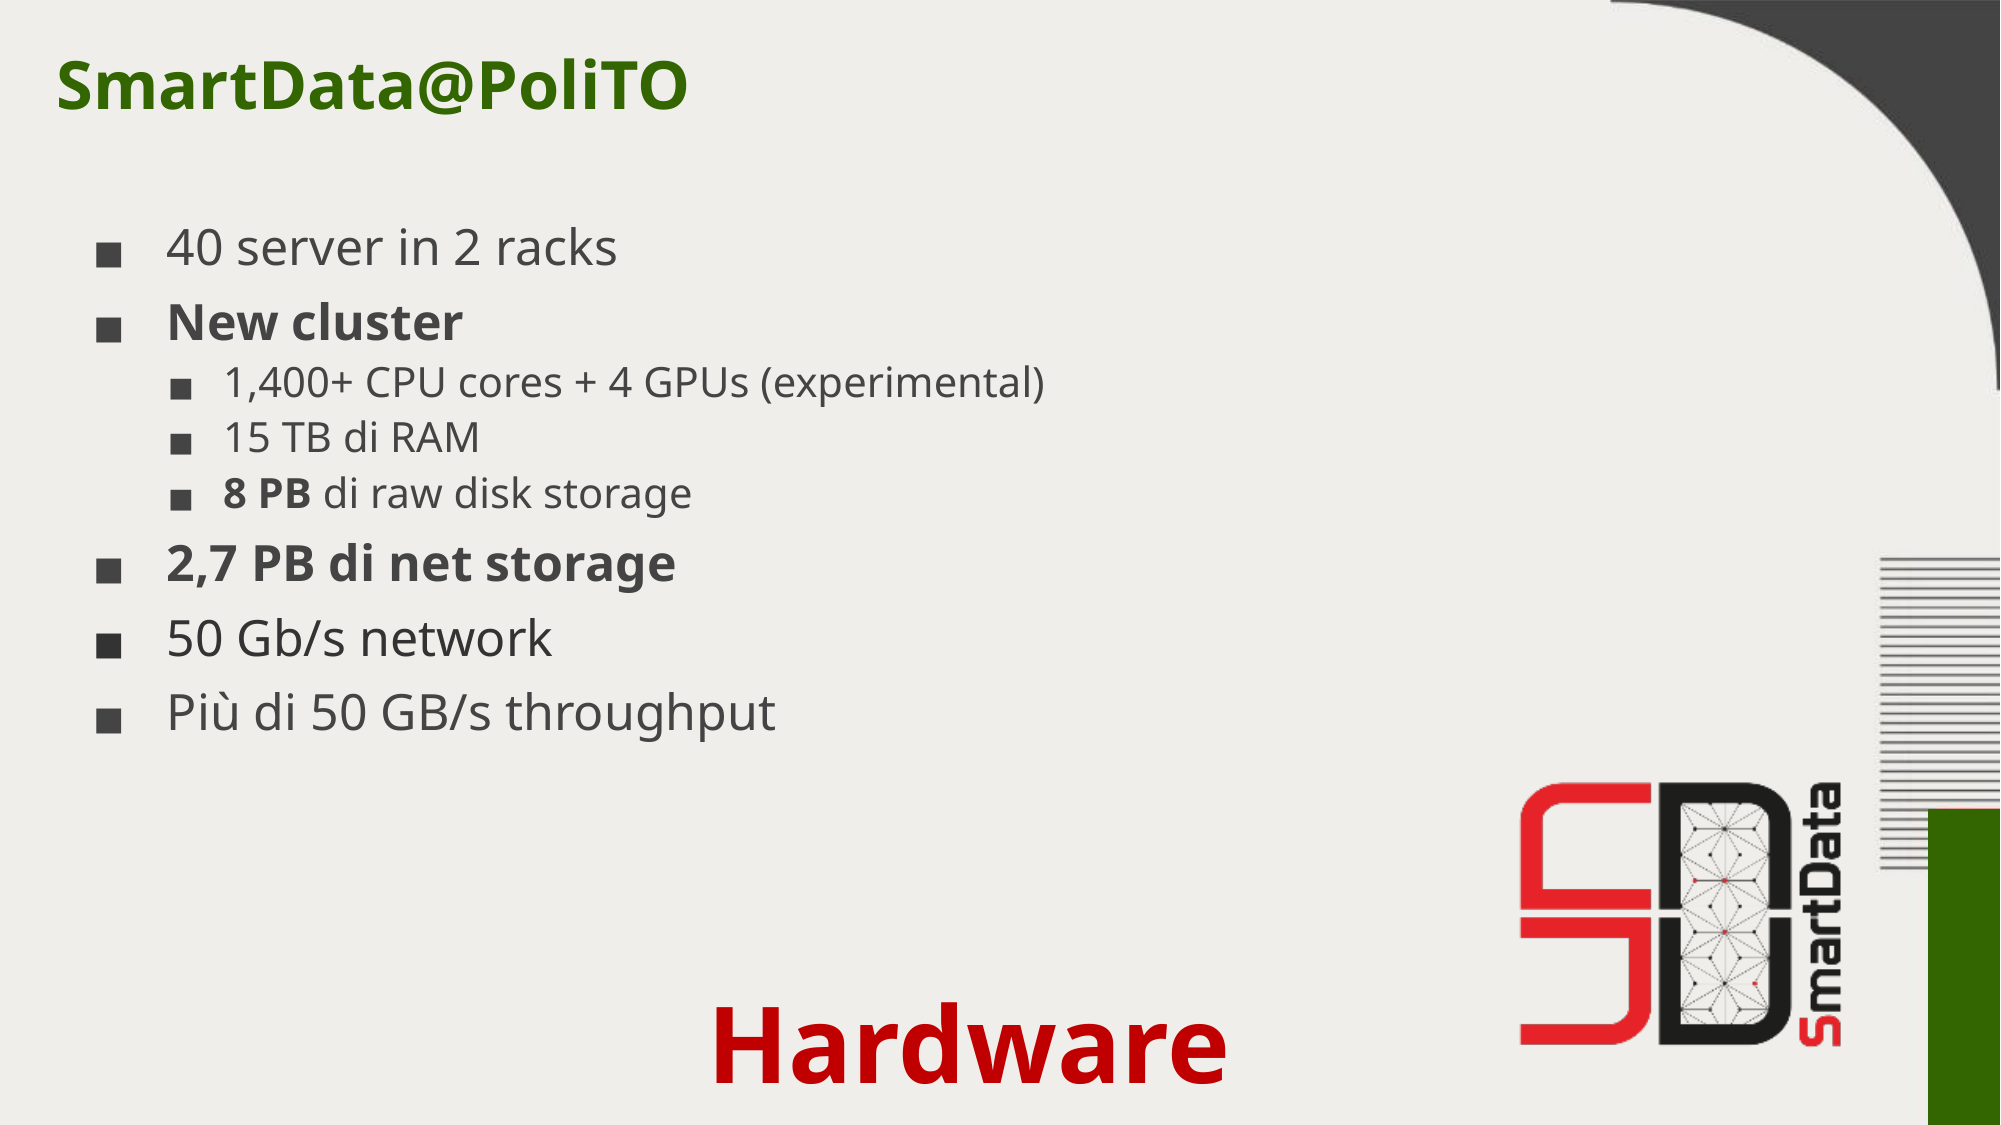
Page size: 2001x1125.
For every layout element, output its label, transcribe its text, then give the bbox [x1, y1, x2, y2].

picture [1492, 0, 2000, 1125]
text_box Hardware [692, 973, 1247, 1114]
list 40 server in 2 racks New cluster 1,400+ CPU cores + 4 GPUs (experimental) 15 TB di RAM 8 PB di raw disk storage 2,7 PB di net storage 50 Gb/s network Più di 50 GB/s throughput [76, 214, 1244, 751]
title SmartData@PoliTO [41, 44, 1865, 248]
